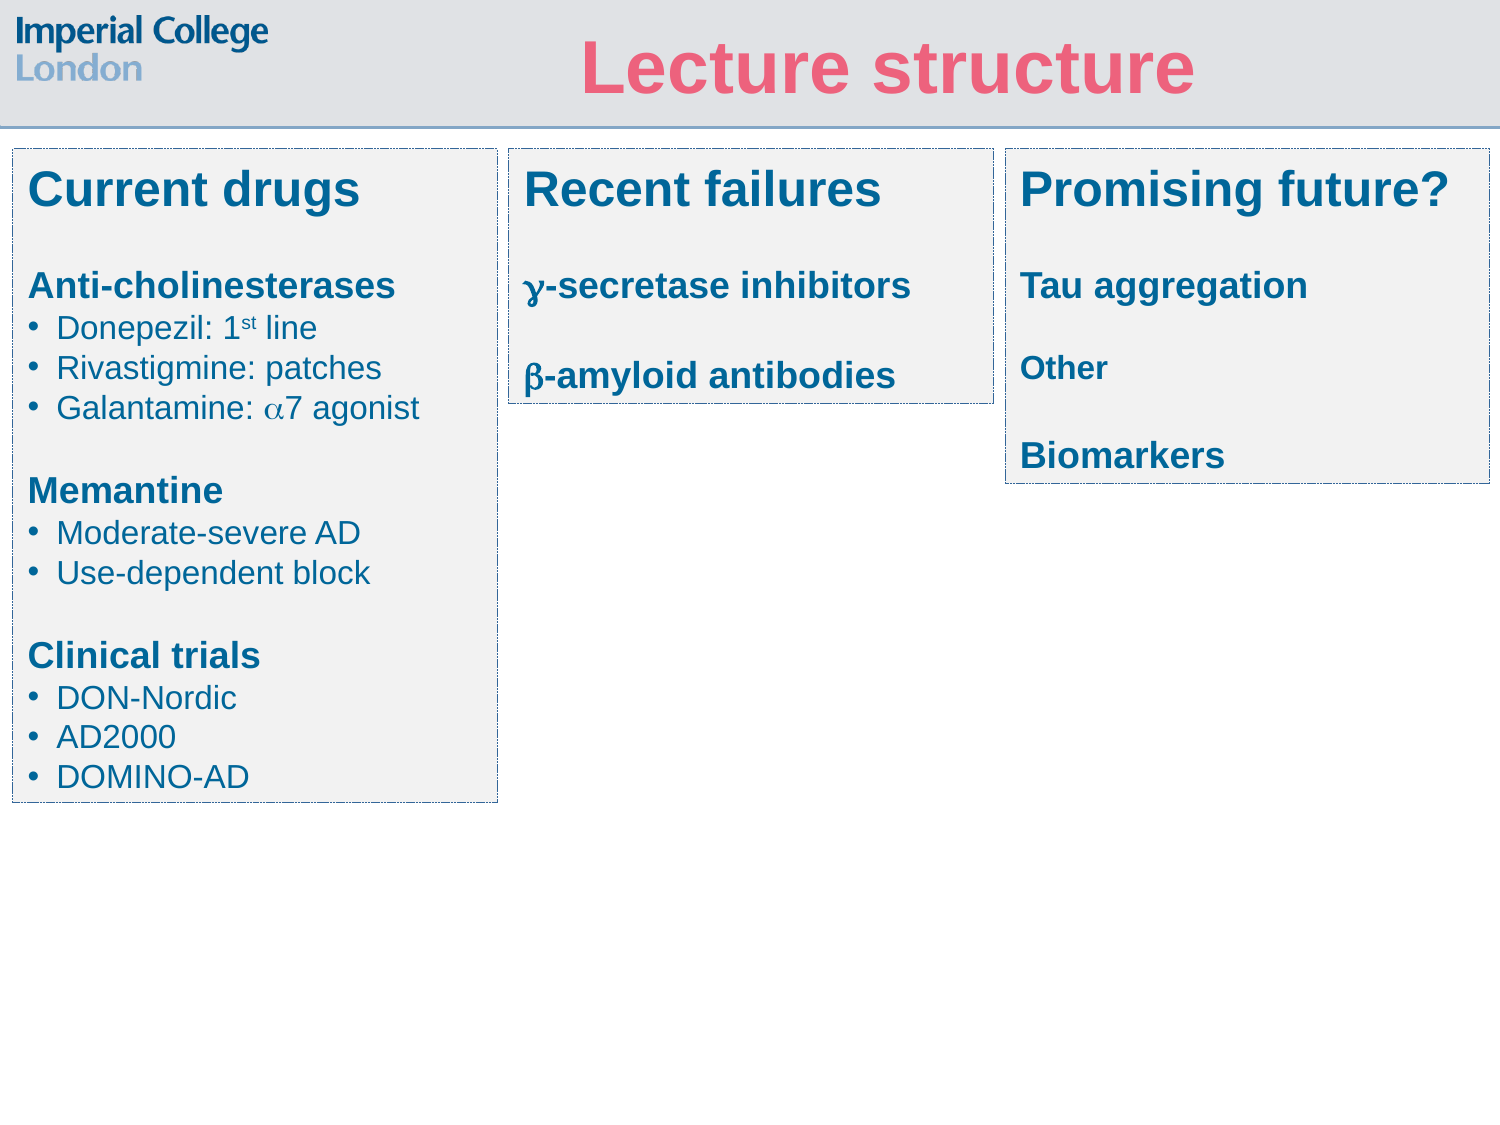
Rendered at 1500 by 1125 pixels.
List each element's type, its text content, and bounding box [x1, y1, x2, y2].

text_box Current drugs Anti-cholinesterases Donepezil: 1st line Rivastigmine: patches Galantamine: 7 agonist Memantine Moderate-severe AD Use-dependent block Clinical trials DON-Nordic AD2000 DOMINO-AD [12, 148, 498, 803]
text_box Promising future? Tau aggregation Other Biomarkers [1005, 148, 1490, 484]
text_box Recent failures -secretase inhibitors -amyloid antibodies [508, 148, 994, 404]
picture [0, 0, 1500, 129]
text_box Lecture structure [277, 11, 1500, 117]
